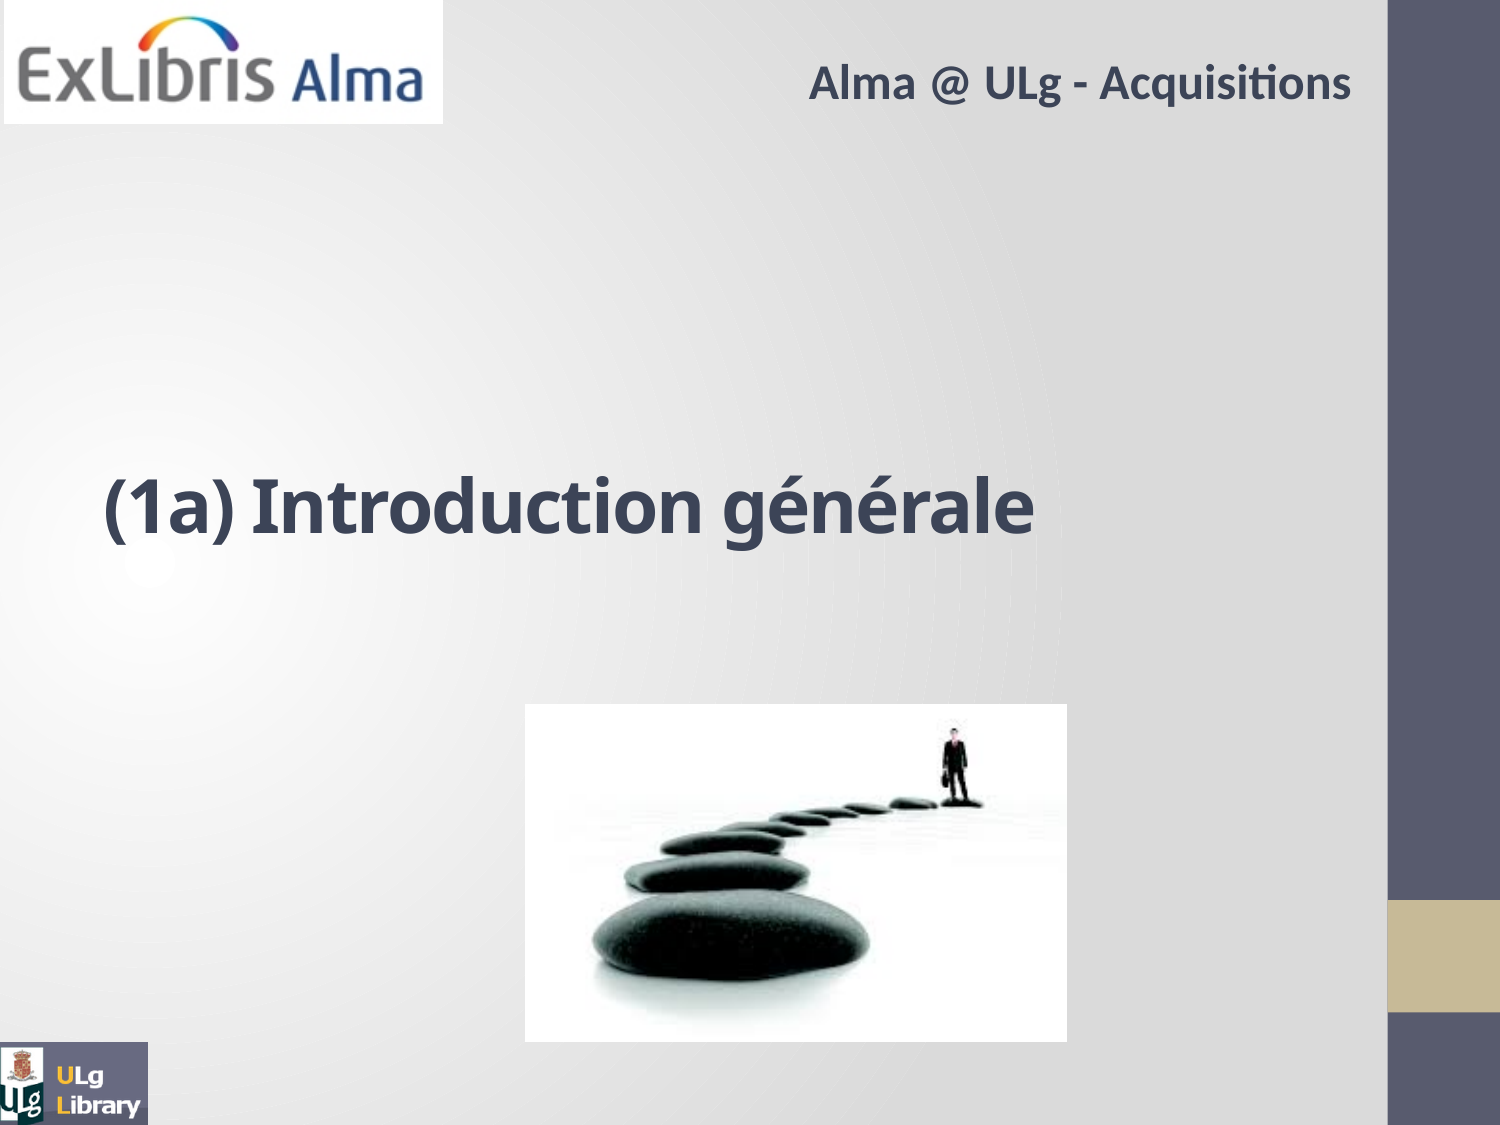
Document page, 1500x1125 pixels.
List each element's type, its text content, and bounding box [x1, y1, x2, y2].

picture [4, 0, 443, 124]
picture [524, 703, 1067, 1042]
title (1a) Introduction générale [88, 338, 1339, 669]
picture [0, 1042, 148, 1125]
